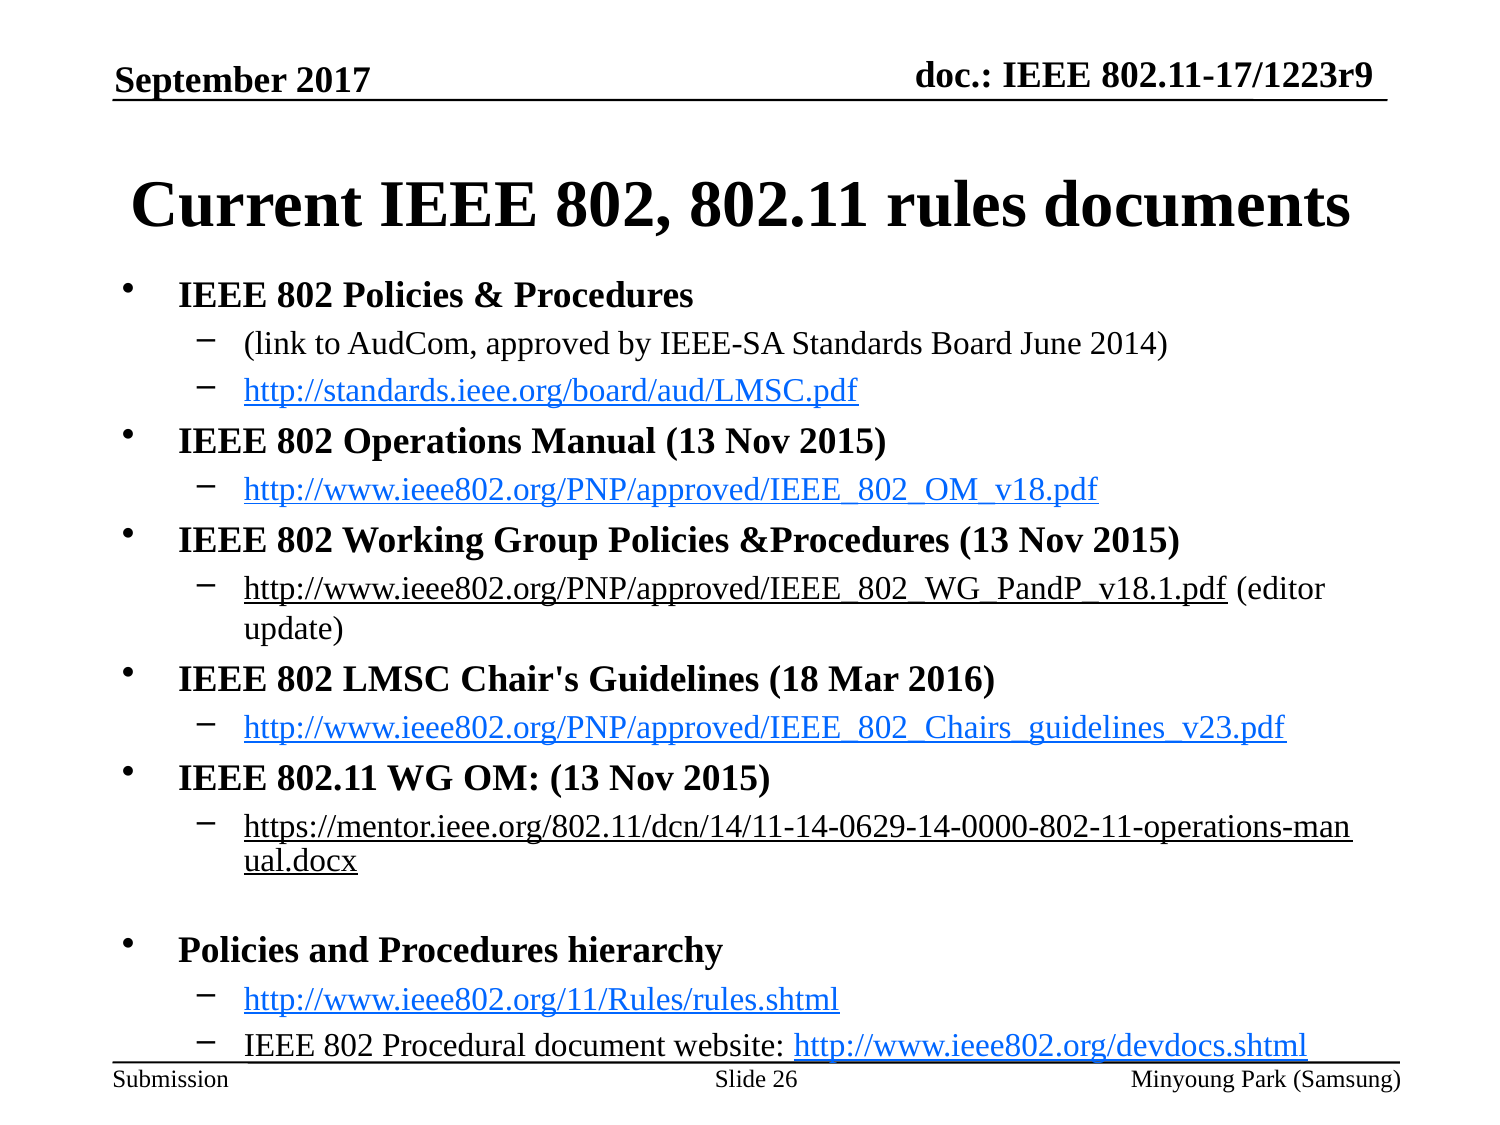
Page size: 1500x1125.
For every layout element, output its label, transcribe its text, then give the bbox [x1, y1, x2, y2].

list IEEE 802 Policies & Procedures (link to AudCom, approved by IEEE-SA Standards Board June 2014) http://standards.ieee.org/board/aud/LMSC.pdf IEEE 802 Operations Manual (13 Nov 2015) http://www.ieee802.org/PNP/approved/IEEE_802_OM_v18.pdf IEEE 802 Working Group Policies &Procedures (13 Nov 2015) http://www.ieee802.org/PNP/approved/IEEE_802_WG_PandP_v18.1.pdf (editor update) IEEE 802 LMSC Chair's Guidelines (18 Mar 2016) http://www.ieee802.org/PNP/approved/IEEE_802_Chairs_guidelines_v23.pdf IEEE 802.11 WG OM: (13 Nov 2015) https://mentor.ieee.org/802.11/dcn/14/11-14-0629-14-0000-802-11-operations-manual.docx Policies and Procedures hierarchy http://www.ieee802.org/11/Rules/rules.shtml IEEE 802 Procedural document website: http://www.ieee802.org/devdocs.shtml [106, 262, 1382, 938]
title Current IEEE 802, 802.11 rules documents [112, 112, 1388, 288]
footer Minyoung Park (Samsung) [949, 1061, 1402, 1093]
slide_number Slide 26 [712, 1061, 800, 1093]
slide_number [114, 54, 374, 101]
